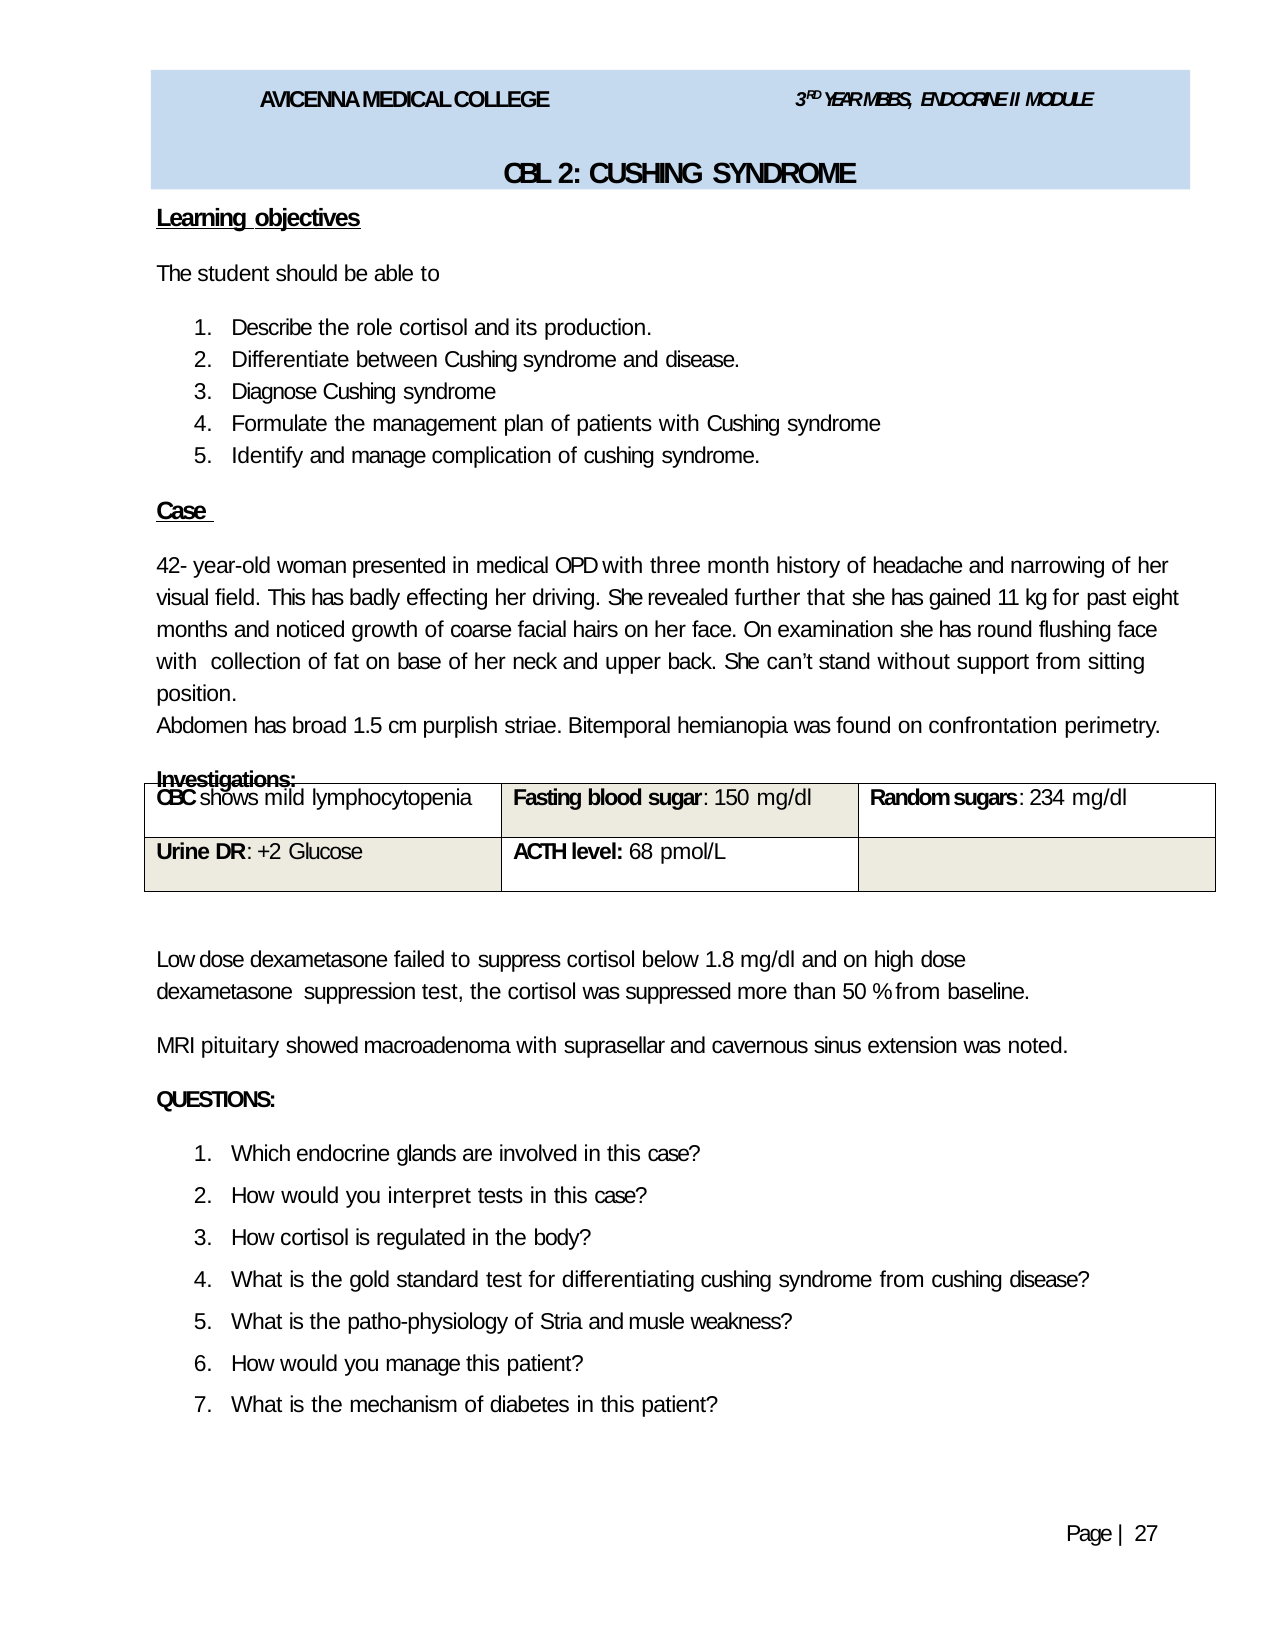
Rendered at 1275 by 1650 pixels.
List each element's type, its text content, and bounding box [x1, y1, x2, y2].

text_box Learning objectives The student should be able to Describe the role cortisol and its production. Differentiate between Cushing syndrome and disease. Diagnose Cushing syndrome Formulate the management plan of patients with Cushing syndrome Identify and manage complication of cushing syndrome. Case 42- year-old woman presented in medical OPD with three month history of headache and narrowing of her visual field. This has badly effecting her driving. She revealed further that she has gained 11 kg for past eight months and noticed growth of coarse facial hairs on her face. On examination she has round flushing face with collection of fat on base of her neck and upper back. She can’t stand without support from sitting position. Abdomen has broad 1.5 cm purplish striae. Bitemporal hemianopia was found on confrontation perimetry. Investigations: [154, 198, 1188, 783]
table_header Fasting blood sugar: 150 mg/dl [502, 784, 858, 837]
table_cell Urine DR: +2 Glucose [145, 838, 501, 891]
text_box Low dose dexametasone failed to suppress cortisol below 1.8 mg/dl and on high dose dexametasone suppression test, the cortisol was suppressed more than 50 % from baseline. MRI pituitary showed macroadenoma with suprasellar and cavernous sinus extension was noted. QUESTIONS: Which endocrine glands are involved in this case? How would you interpret tests in this case? How cortisol is regulated in the body? What is the gold standard test for differentiating cushing syndrome from cushing disease? What is the patho-physiology of Stria and musle weakness? How would you manage this patient? What is the mechanism of diabetes in this patient? [154, 938, 1097, 1418]
table_header CBC shows mild lymphocytopenia [145, 784, 501, 837]
slide_number Page | 27 [1063, 1521, 1160, 1650]
table_cell [859, 838, 1215, 891]
table_header Random sugars: 234 mg/dl [859, 784, 1215, 837]
text_box AVICENNA MEDICAL COLLEGE 3RD YEAR MBBS, ENDOCRINE II MODULE CBL 2: CUSHING SYNDROME [150, 69, 1191, 190]
table_cell ACTH level: 68 pmol/L [502, 838, 858, 891]
